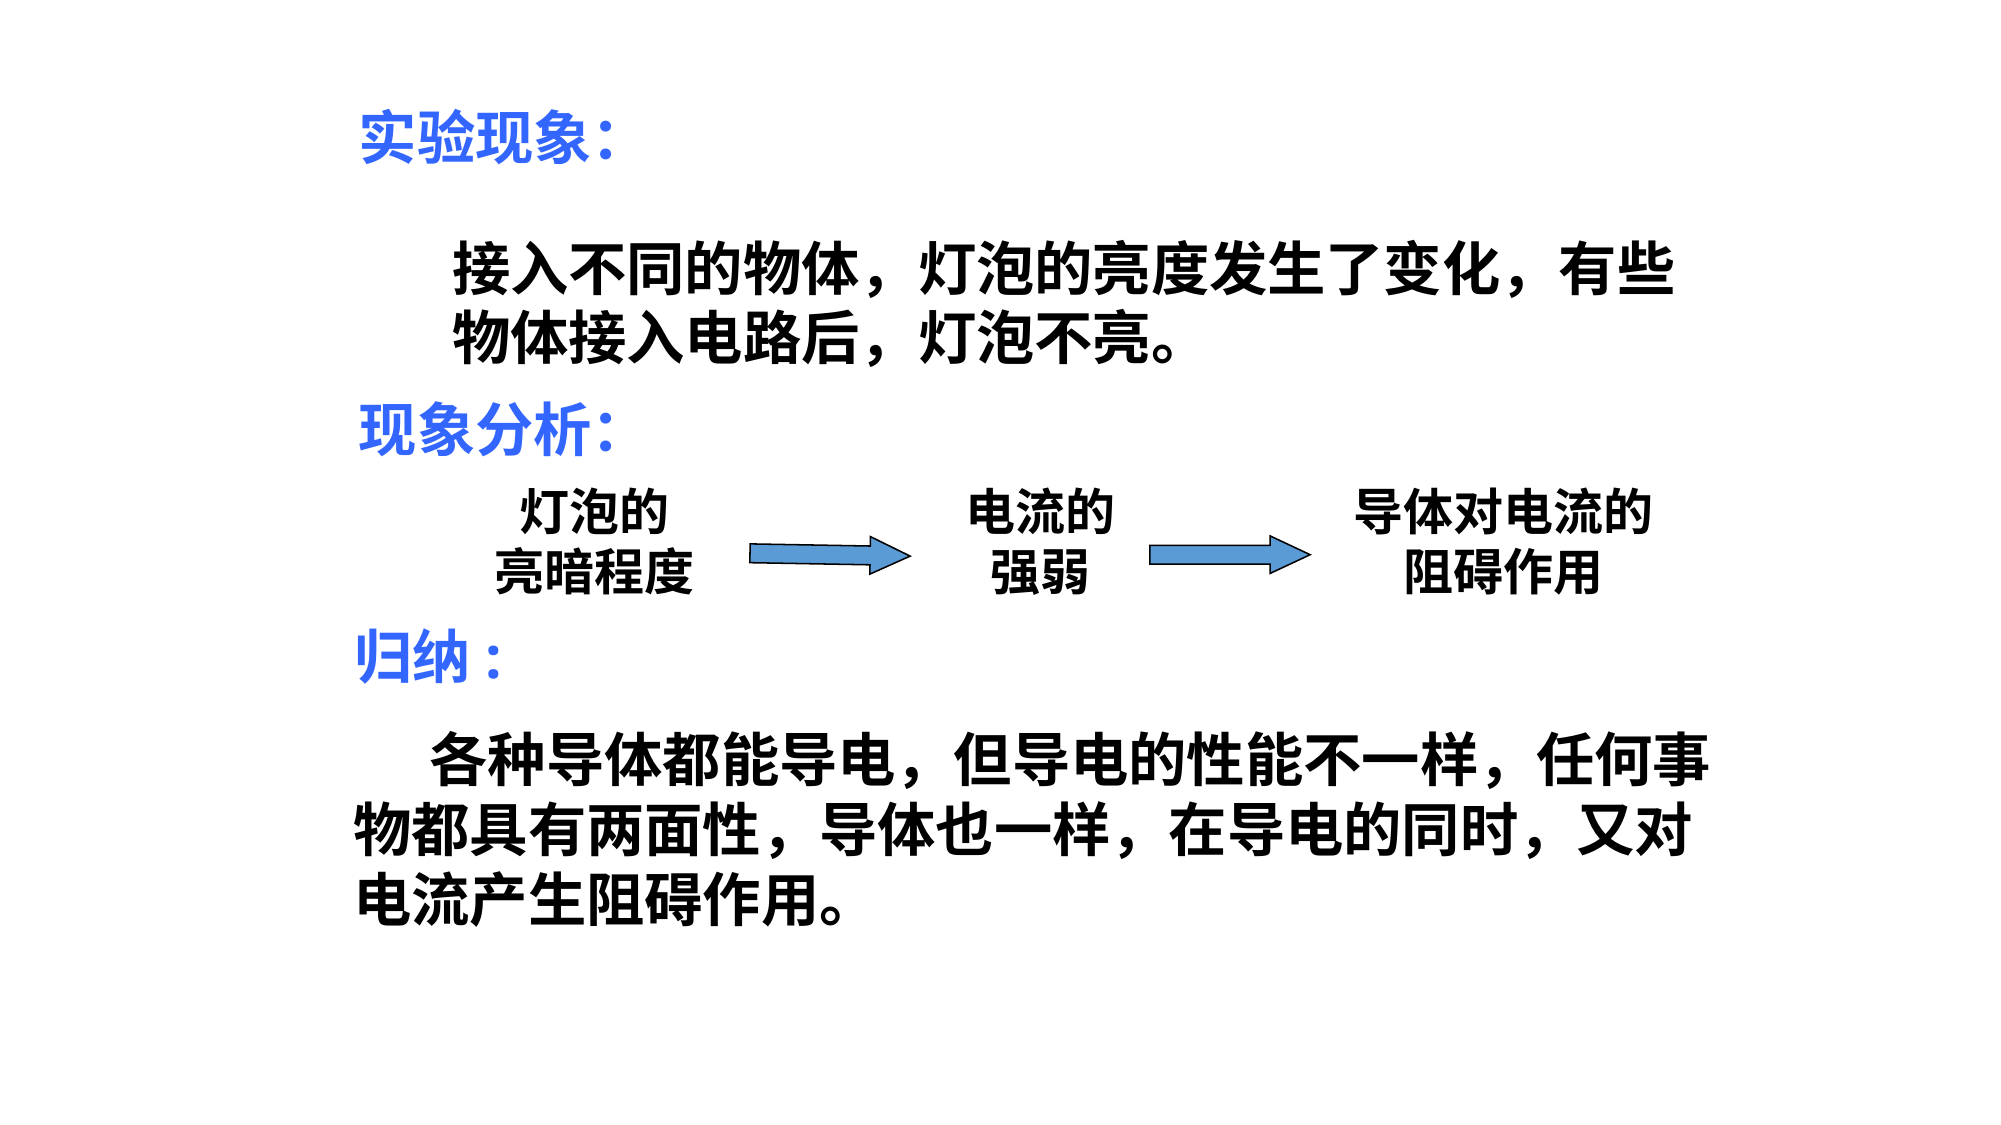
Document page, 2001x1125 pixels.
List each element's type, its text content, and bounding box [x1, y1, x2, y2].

text_box 导体对电流的 阻碍作用 [1338, 473, 1669, 609]
text_box 电流的 强弱 [950, 473, 1131, 609]
text_box 实验现象： [338, 94, 671, 180]
text_box 灯泡的 亮暗程度 [479, 473, 710, 609]
text_box [1149, 535, 1311, 574]
text_box 归纳: [312, 612, 563, 698]
text_box 接入不同的物体，灯泡的亮度发生了变化，有些物体接入电路后，灯泡不亮。 [437, 224, 1725, 379]
text_box 现象分析： [338, 385, 671, 471]
text_box 各种导体都能导电，但导电的性能不一样，任何事物都具有两面性，导体也一样，在导电的同时，又对电流产生阻碍作用。 [338, 716, 1751, 941]
text_box [749, 536, 911, 575]
